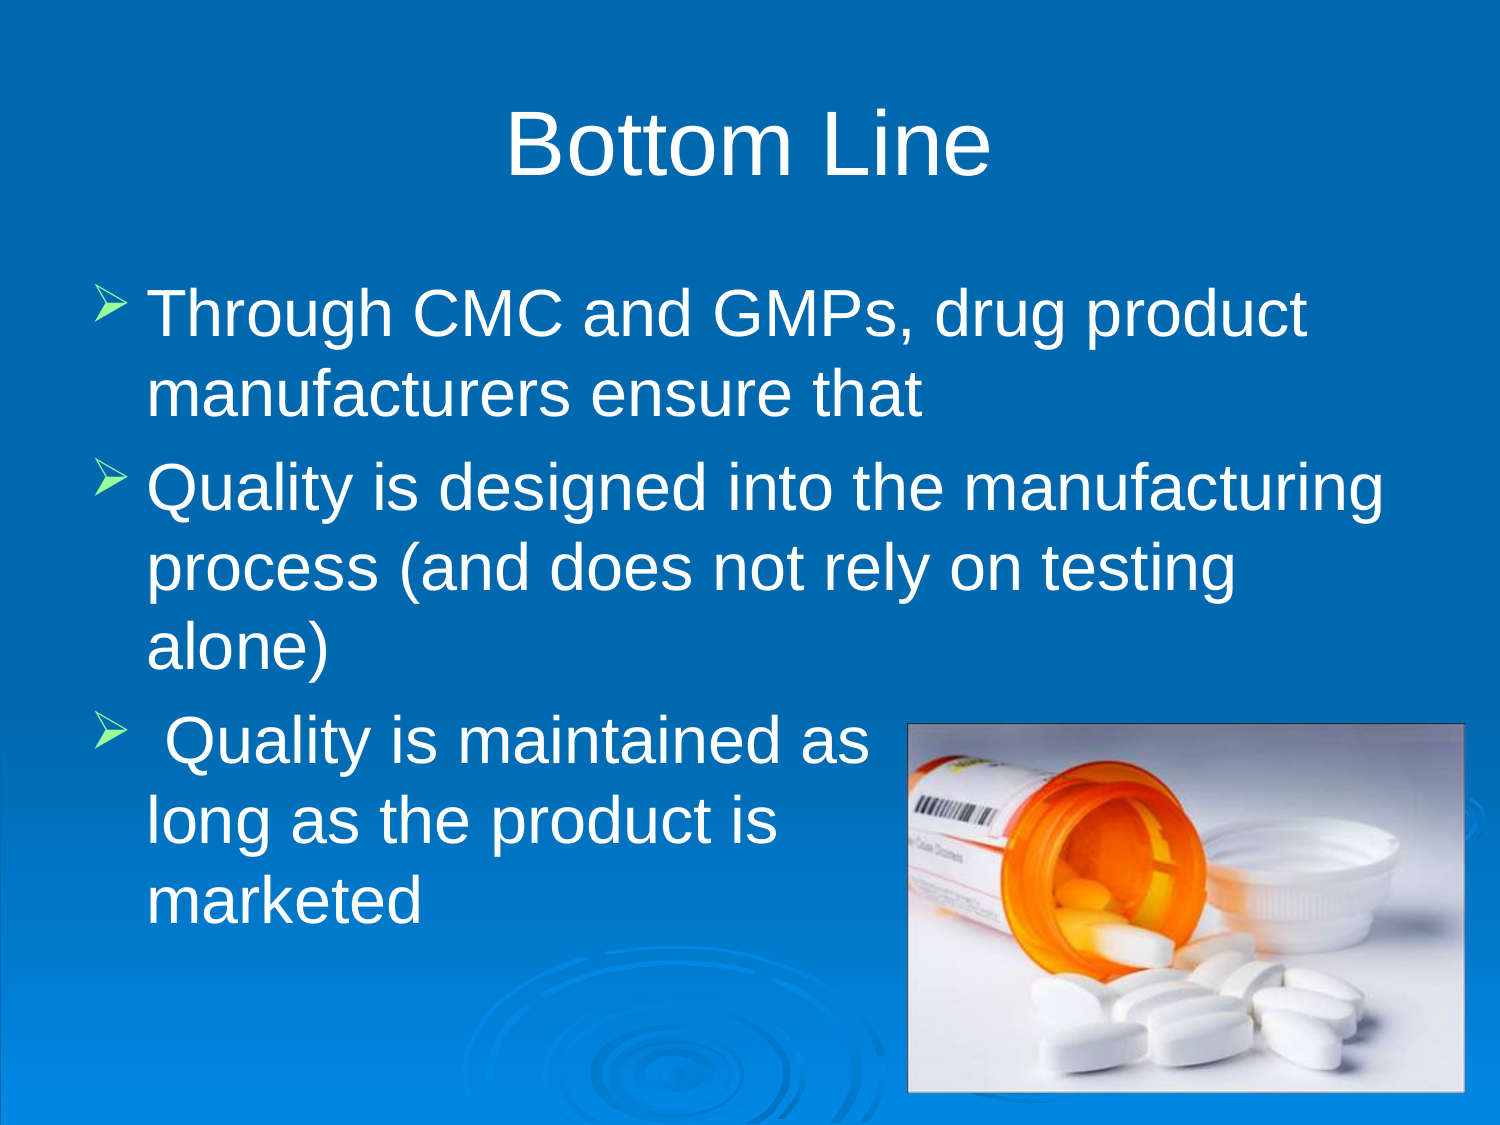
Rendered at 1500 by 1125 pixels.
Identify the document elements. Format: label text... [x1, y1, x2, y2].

picture [907, 723, 1465, 1094]
title Bottom Line [75, 45, 1425, 233]
list Through CMC and GMPs, drug product manufacturers ensure that Quality is designed into the manufacturing process (and does not rely on testing alone) Quality is maintained as long as the product is marketed [75, 262, 1425, 1005]
